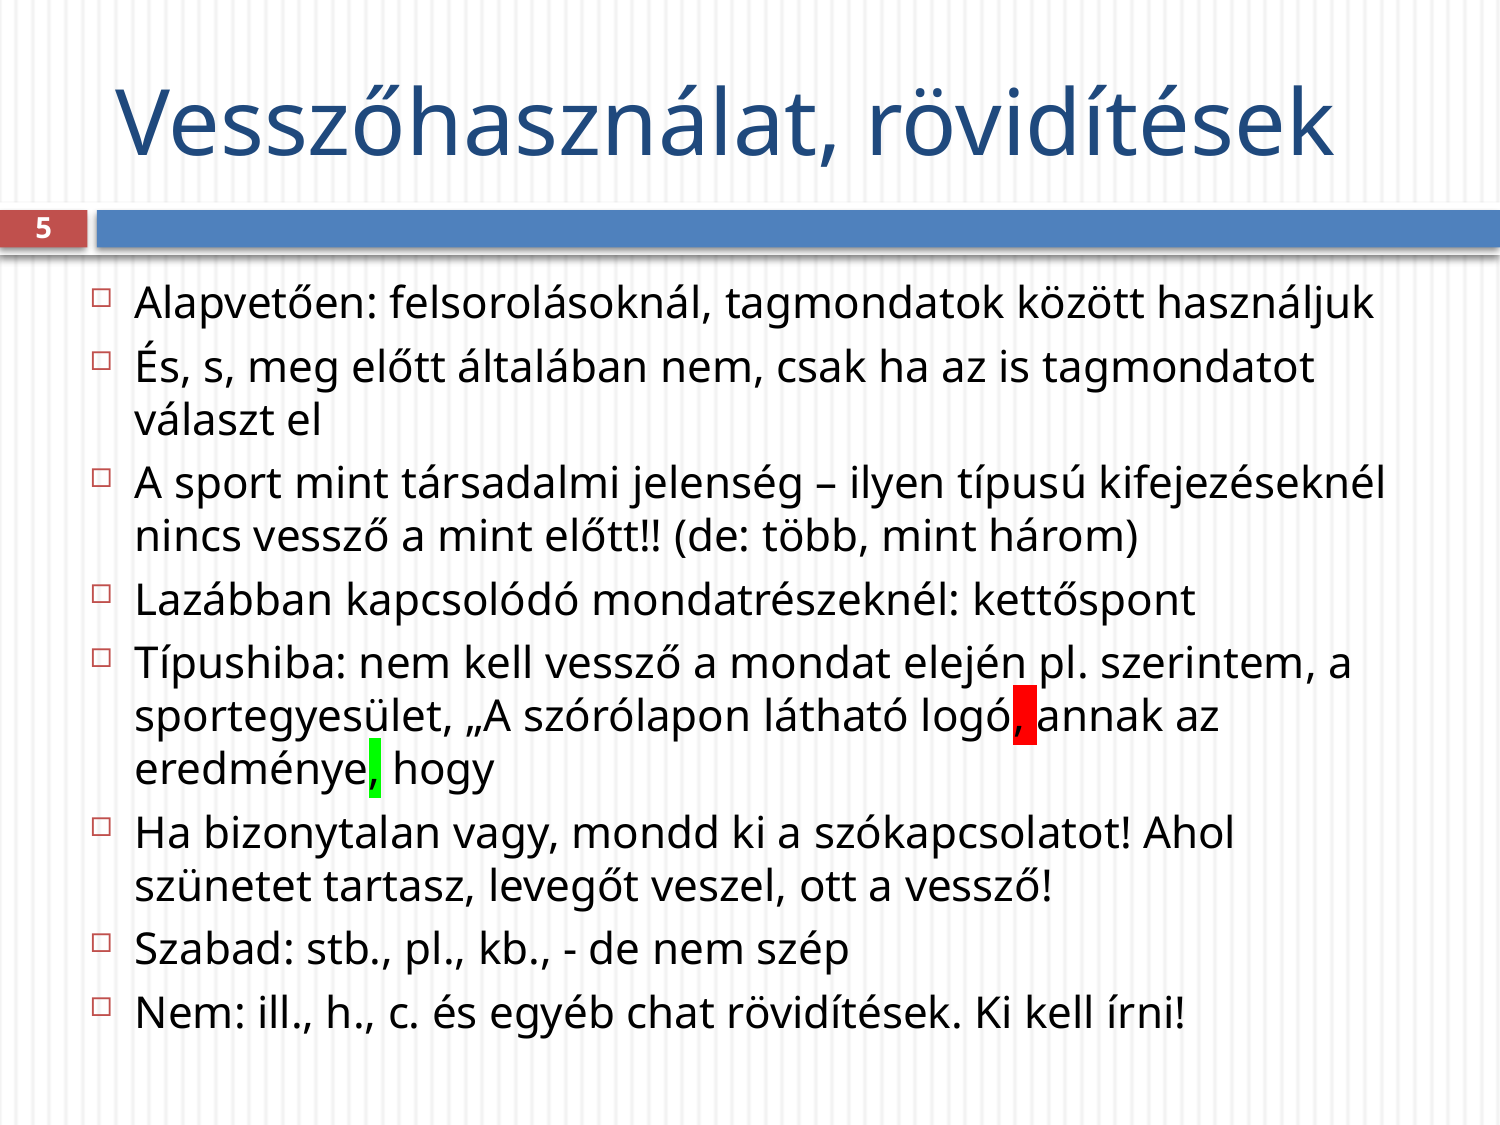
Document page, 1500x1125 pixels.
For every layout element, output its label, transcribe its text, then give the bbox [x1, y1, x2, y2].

list Alapvetően: felsorolásoknál, tagmondatok között használjuk És, s, meg előtt általában nem, csak ha az is tagmondatot választ el A sport mint társadalmi jelenség – ilyen típusú kifejezéseknél nincs vessző a mint előtt!! (de: több, mint három) Lazábban kapcsolódó mondatrészeknél: kettőspont Típushiba: nem kell vessző a mondat elején pl. szerintem, a sportegyesület, „A szórólapon látható logó, annak az eredménye, hogy Ha bizonytalan vagy, mondd ki a szókapcsolatot! Ahol szünetet tartasz, levegőt veszel, ott a vessző! Szabad: stb., pl., kb., - de nem szép Nem: ill., h., c. és egyéb chat rövidítések. Ki kell írni! [75, 267, 1425, 1059]
slide_number 5 [0, 208, 88, 249]
title Vesszőhasználat, rövidítések [100, 37, 1438, 200]
